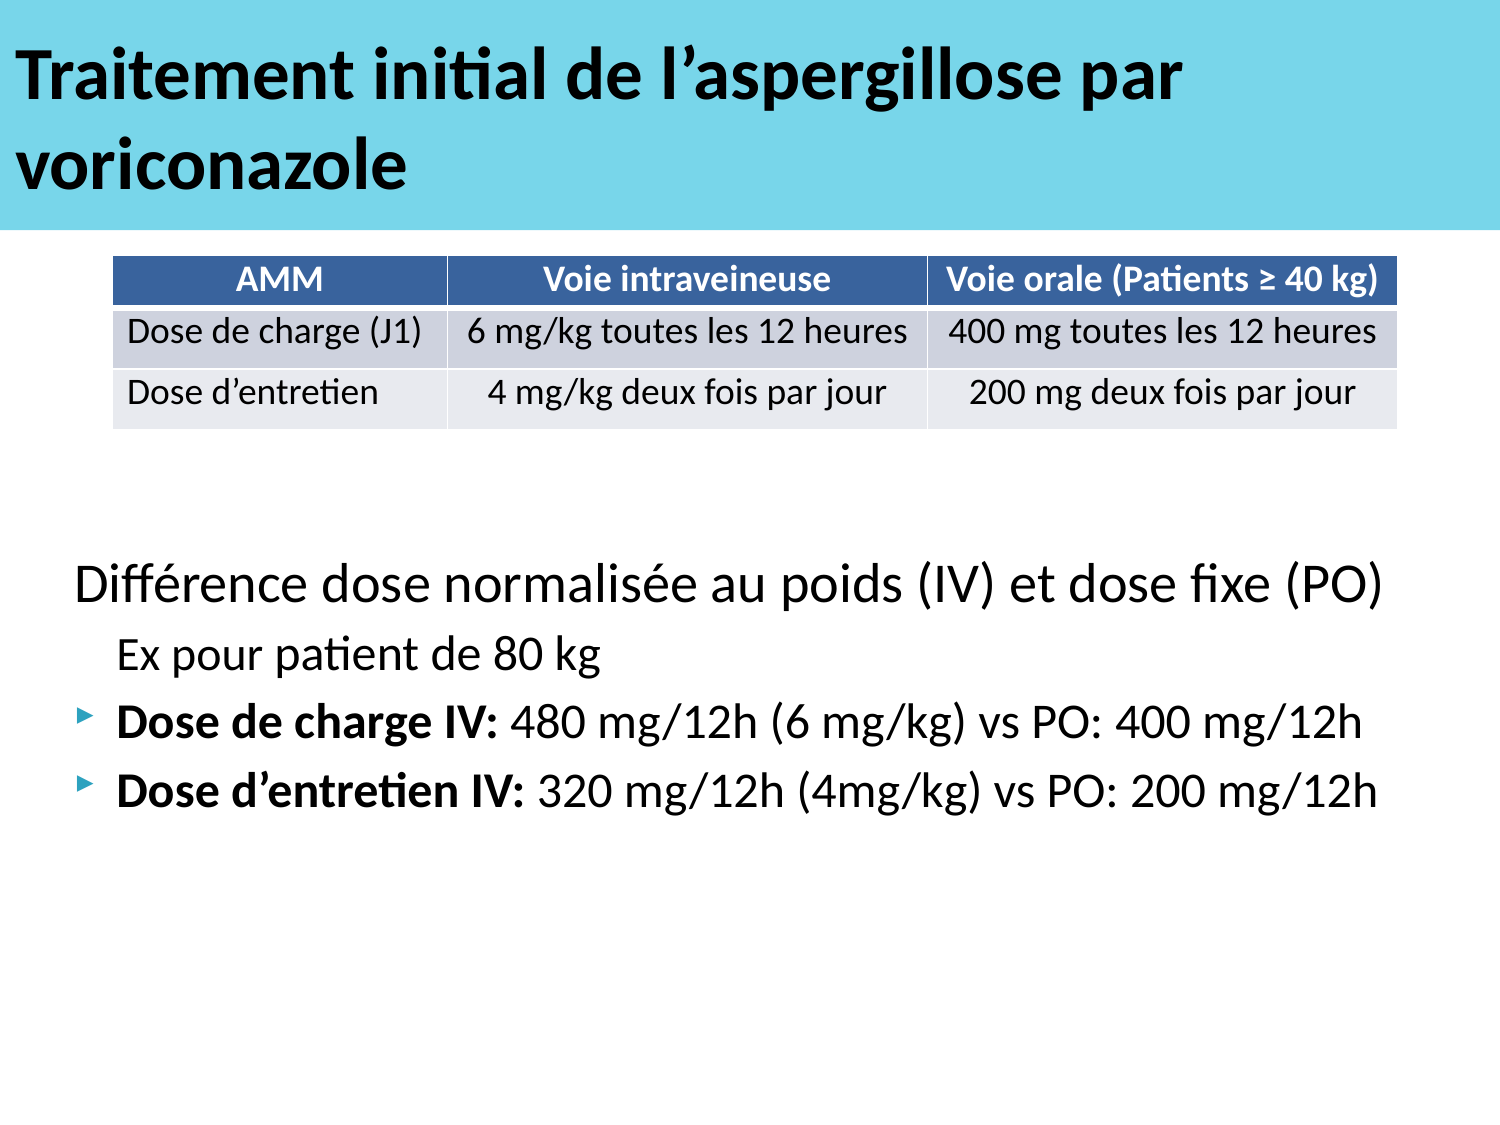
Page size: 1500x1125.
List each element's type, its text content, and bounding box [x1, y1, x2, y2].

table_cell 6 mg/kg toutes les 12 heures [448, 311, 927, 368]
table_cell Dose d’entretien [113, 370, 447, 429]
table_cell 4 mg/kg deux fois par jour [448, 370, 927, 429]
title Traitement initial de l’aspergillose par voriconazole [0, 0, 1500, 231]
table_header Voie intraveineuse [448, 256, 927, 305]
table_header AMM [113, 256, 447, 305]
table_header Voie orale (Patients ≥ 40 kg) [928, 256, 1397, 305]
table_cell Dose de charge (J1) [113, 311, 447, 368]
table_cell 400 mg toutes les 12 heures [928, 311, 1397, 368]
text_box Différence dose normalisée au poids (IV) et dose fixe (PO) Ex pour patient de 80 kg Dose de charge IV: 480 mg/12h (6 mg/kg) vs PO: 400 mg/12h Dose d’entretien IV: 320 mg/12h (4mg/kg) vs PO: 200 mg/12h [41, 538, 1450, 1011]
list [74, 314, 1426, 538]
table_cell 200 mg deux fois par jour [928, 370, 1397, 429]
